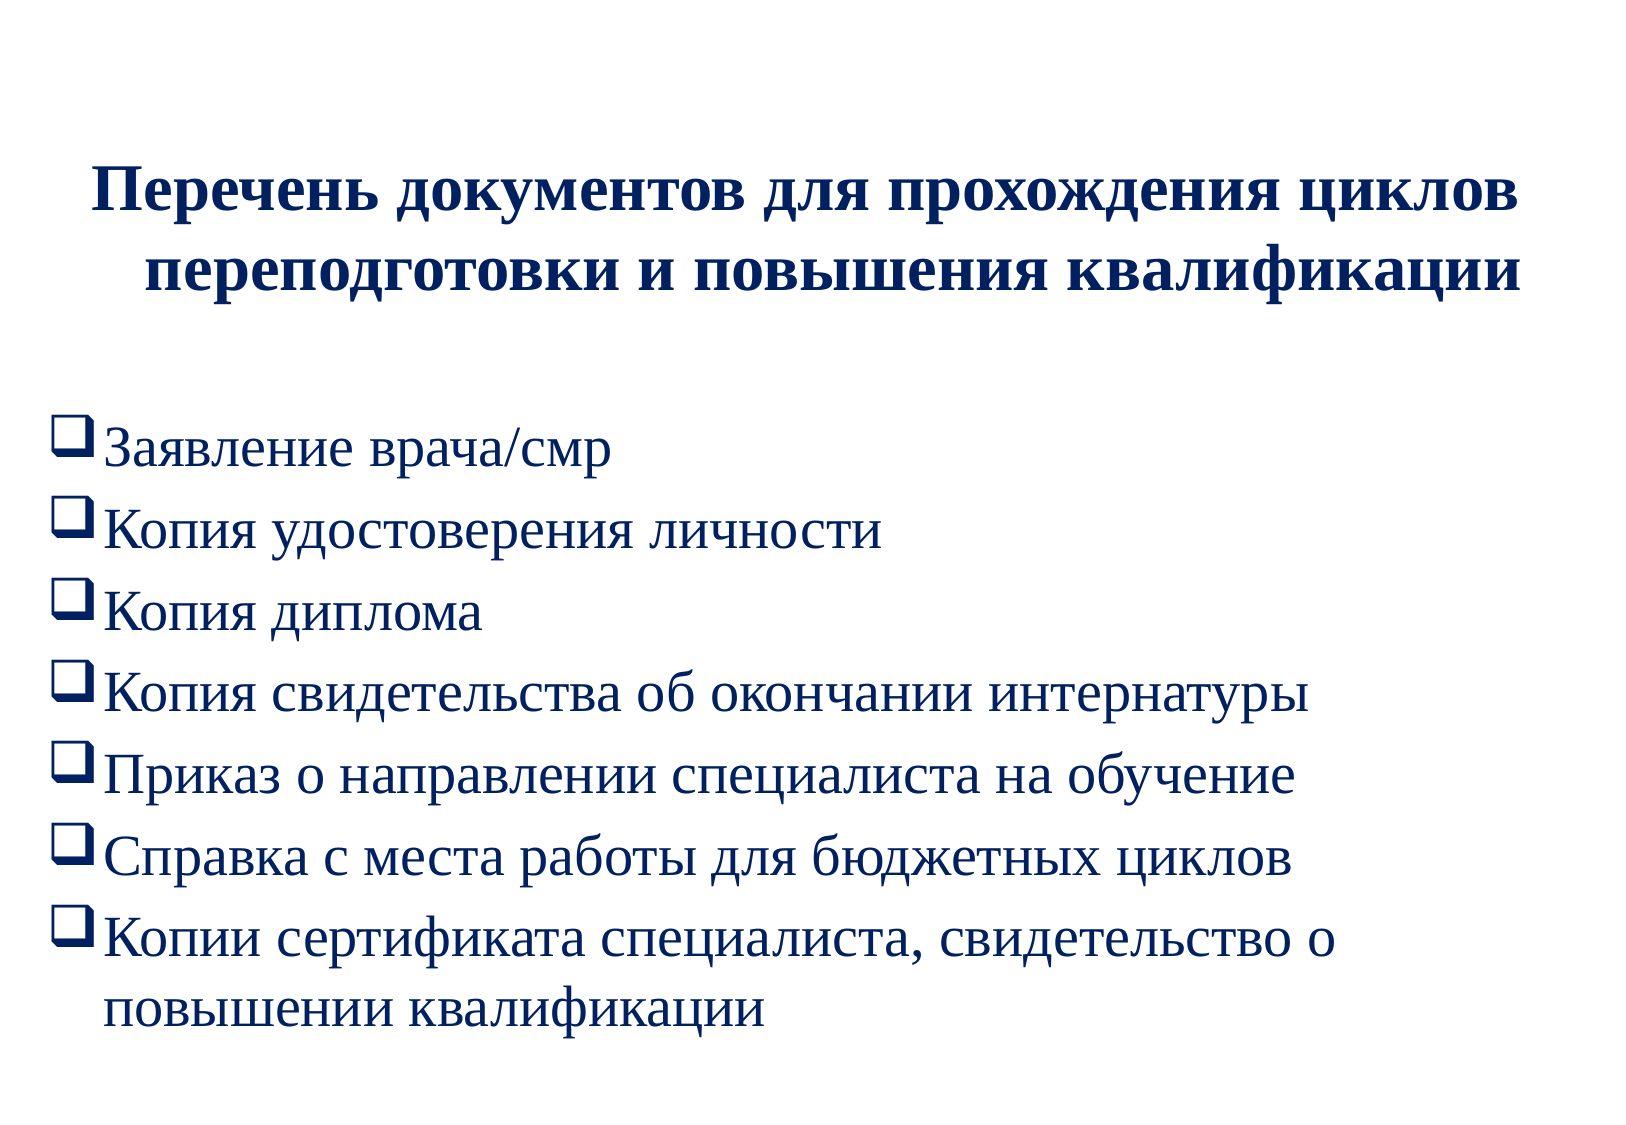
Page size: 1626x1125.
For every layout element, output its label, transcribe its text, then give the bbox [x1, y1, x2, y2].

list Перечень документов для прохождения циклов переподготовки и повышения квалификации Заявление врача/смр Копия удостоверения личности Копия диплома Копия свидетельства об окончании интернатуры Приказ о направлении специалиста на обучение Справка с места работы для бюджетных циклов Копии сертификата специалиста, свидетельство о повышении квалификации [31, 42, 1581, 1083]
